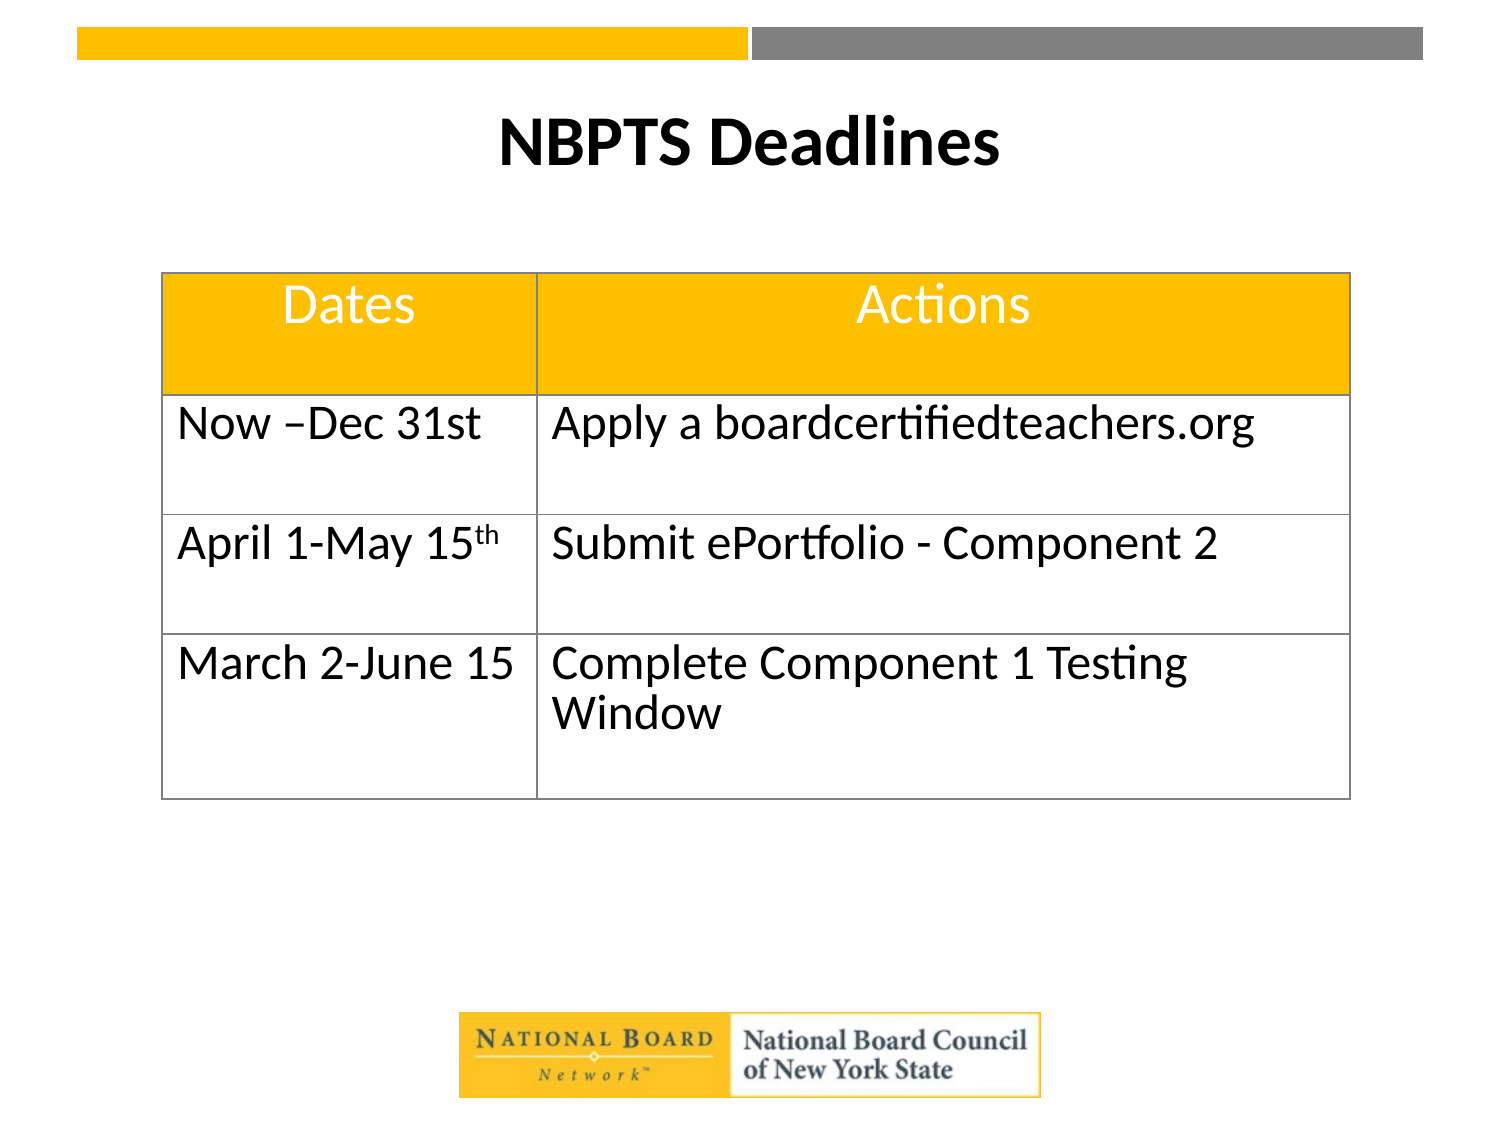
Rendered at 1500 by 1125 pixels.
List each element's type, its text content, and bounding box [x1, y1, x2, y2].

table_cell Now –Dec 31st [163, 396, 536, 514]
table_cell Apply a boardcertifiedteachers.org [538, 396, 1349, 514]
table_cell Submit ePortfolio - Component 2 [538, 515, 1349, 633]
table_cell March 2-June 15 [163, 635, 536, 798]
table_cell Complete Component 1 Testing Window [538, 635, 1349, 798]
table_header Actions [538, 274, 1349, 394]
title NBPTS Deadlines [132, 85, 1368, 274]
table_header Dates [163, 274, 536, 394]
picture [459, 1012, 1041, 1098]
table_cell April 1-May 15th [163, 515, 536, 633]
